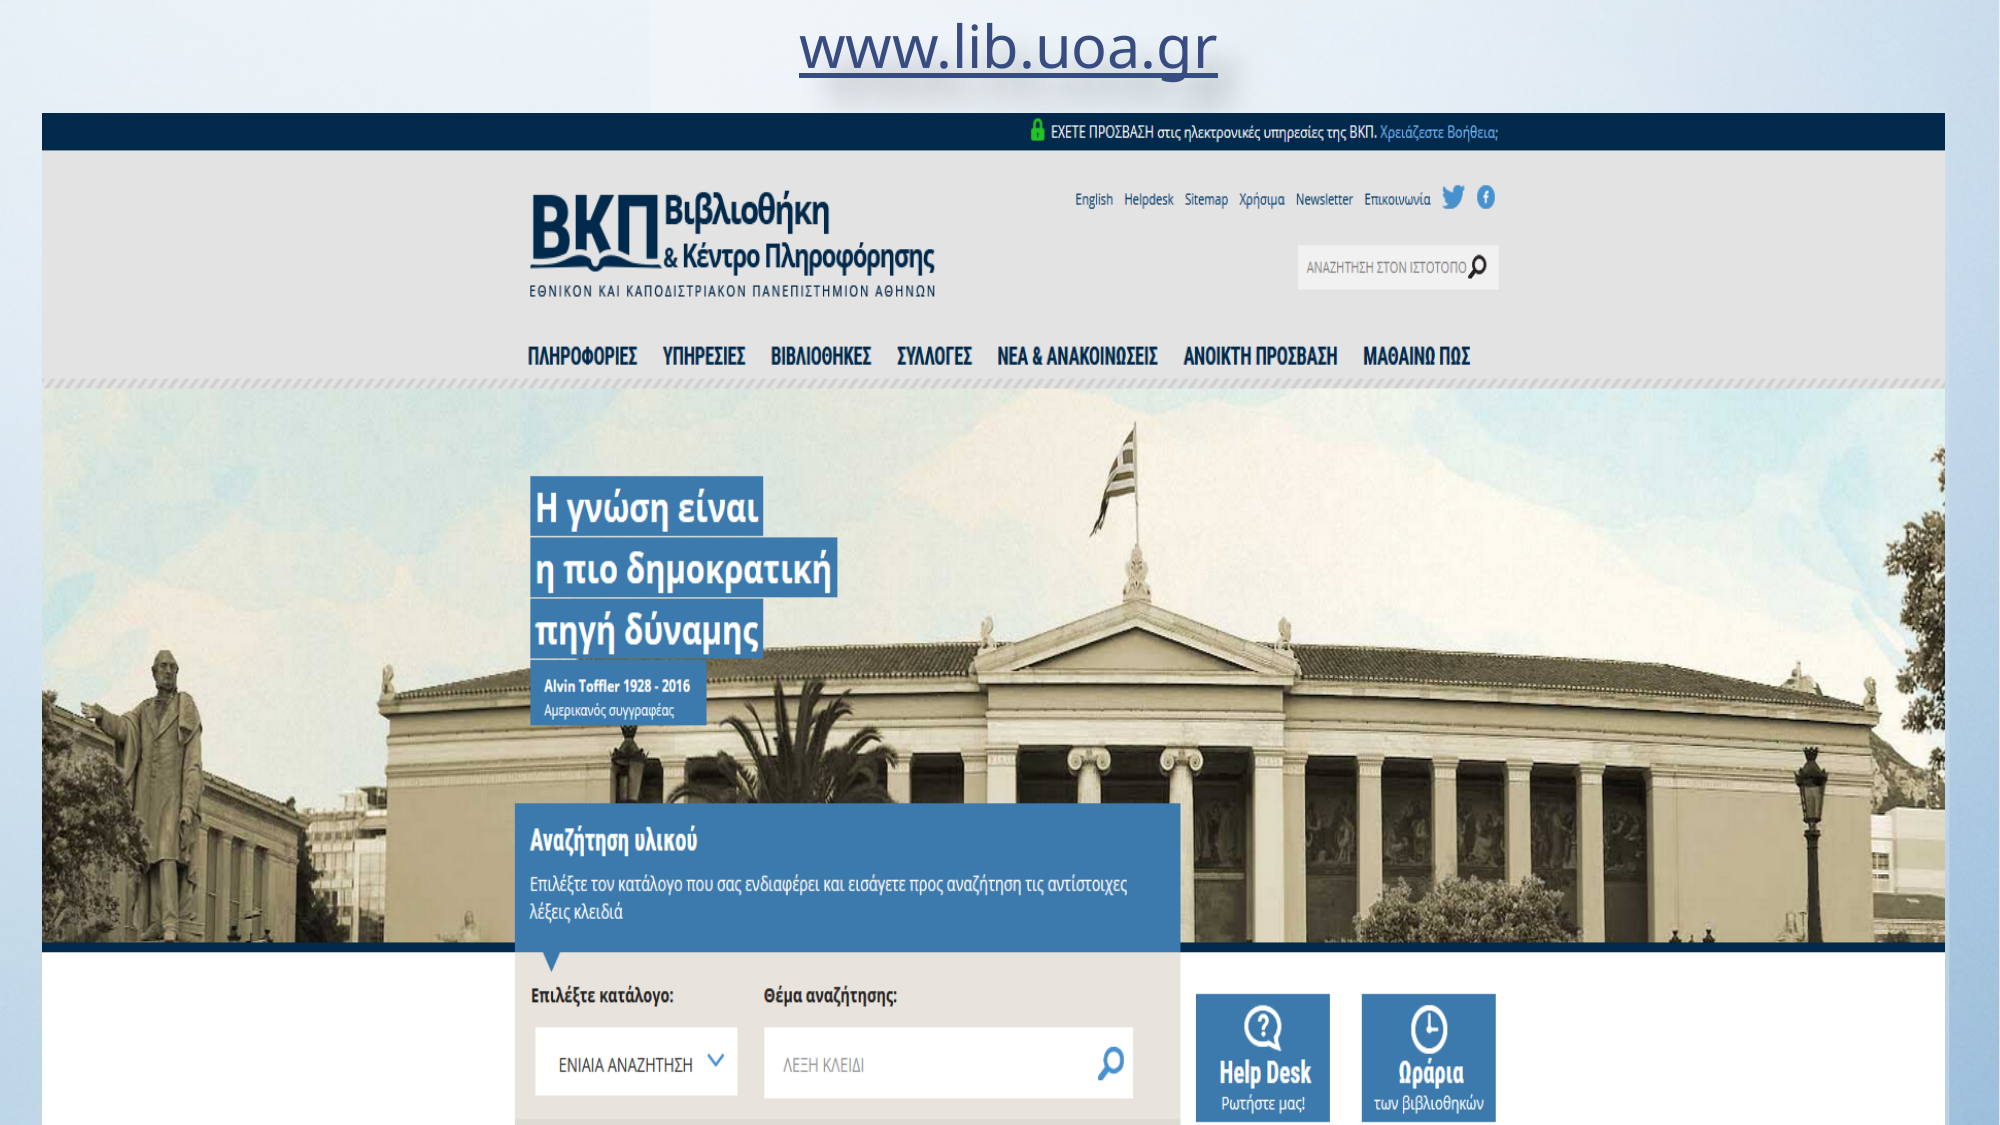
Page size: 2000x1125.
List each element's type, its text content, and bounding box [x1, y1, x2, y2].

text_box www.lib.uoa.gr [183, 2, 1850, 113]
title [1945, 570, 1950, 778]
picture [0, 0, 2000, 1125]
